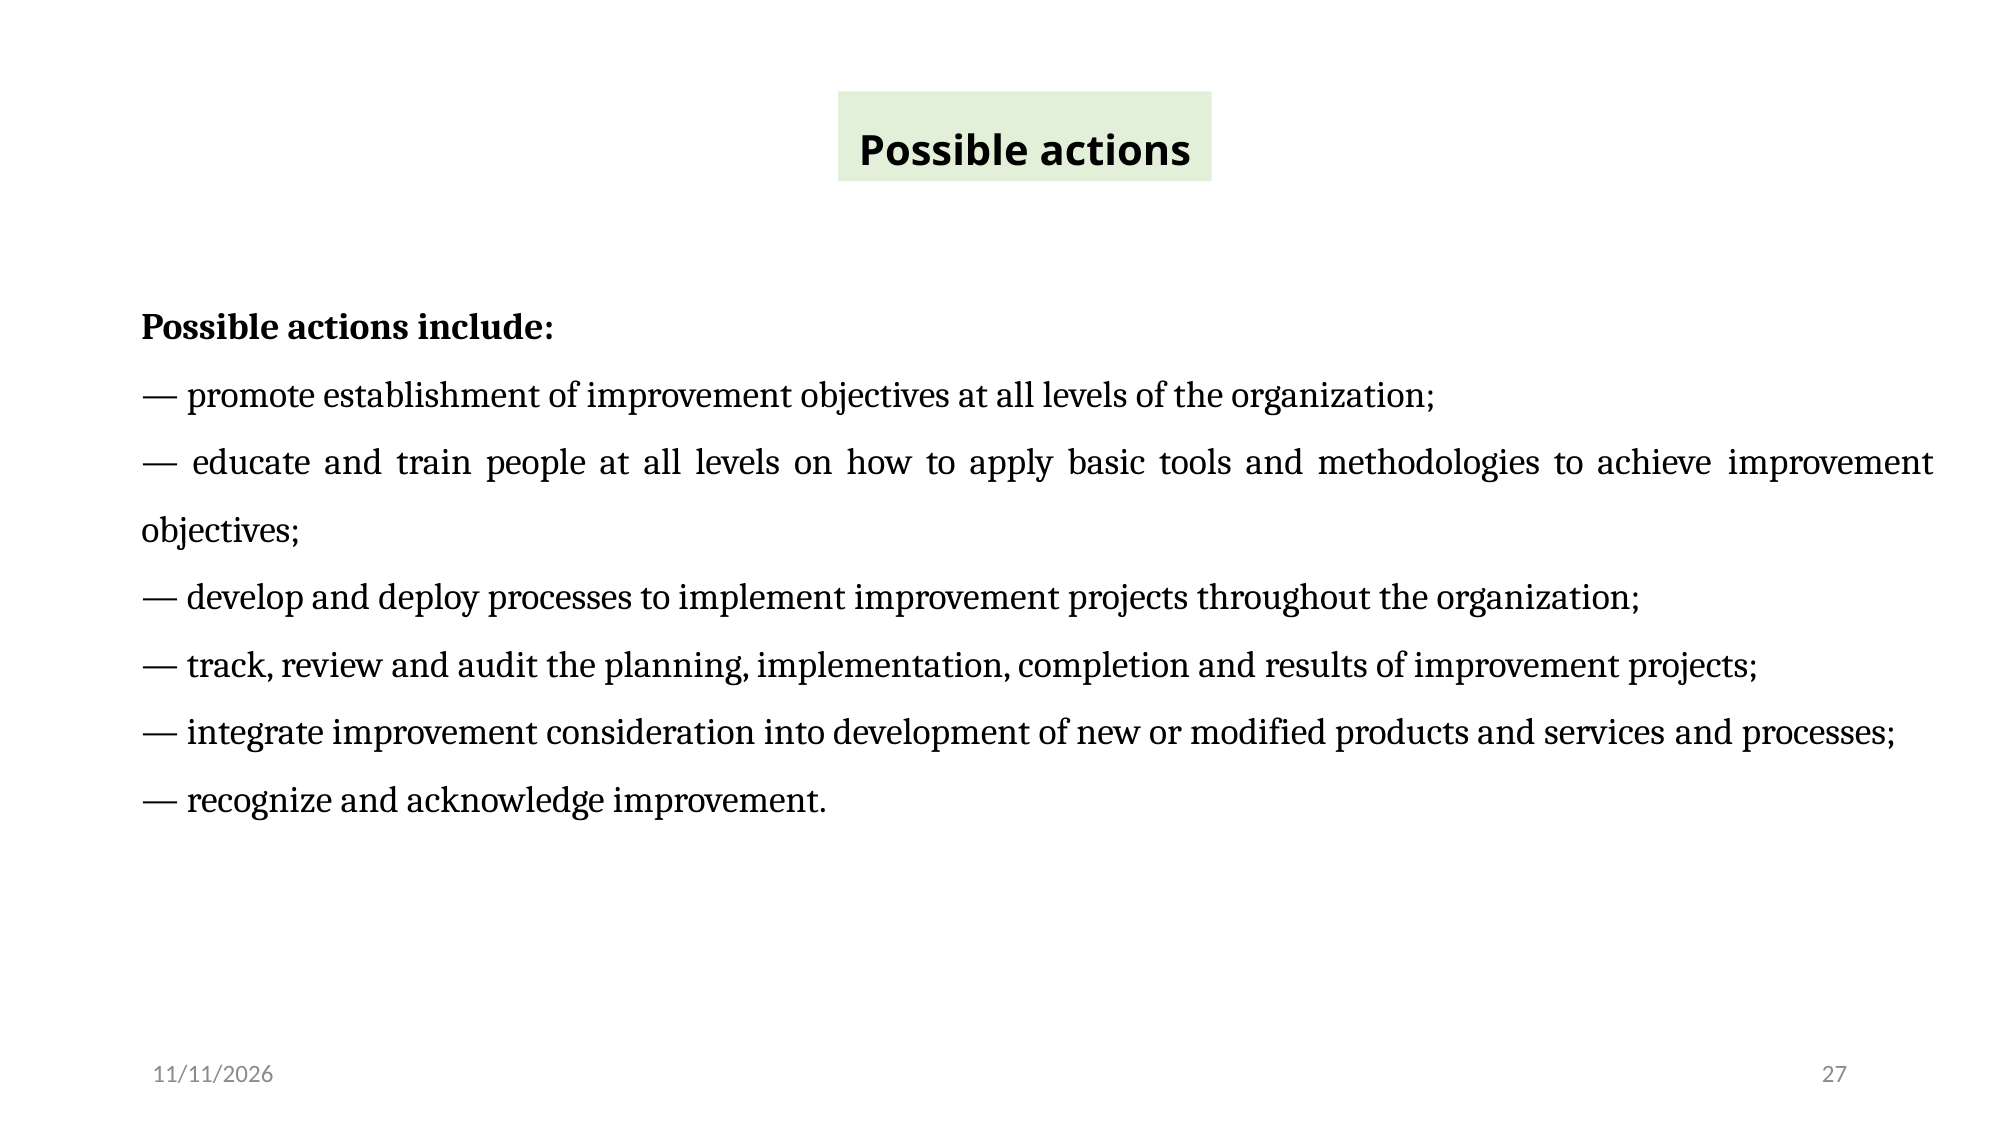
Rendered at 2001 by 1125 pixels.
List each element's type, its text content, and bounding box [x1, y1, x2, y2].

slide_number 27 [1412, 1042, 1863, 1103]
text_box Possible actions [838, 91, 1212, 182]
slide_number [137, 1042, 588, 1103]
text_box Possible actions include: — promote establishment of improvement objectives at all levels of the organization; — educate and train people at all levels on how to apply basic tools and methodologies to achieve improvement objectives; — develop and deploy processes to implement improvement projects throughout the organization; — track, review and audit the planning, implementation, completion and results of improvement projects; — integrate improvement consideration into development of new or modified products and services and processes; — recognize and acknowledge improvement. [126, 272, 1949, 828]
